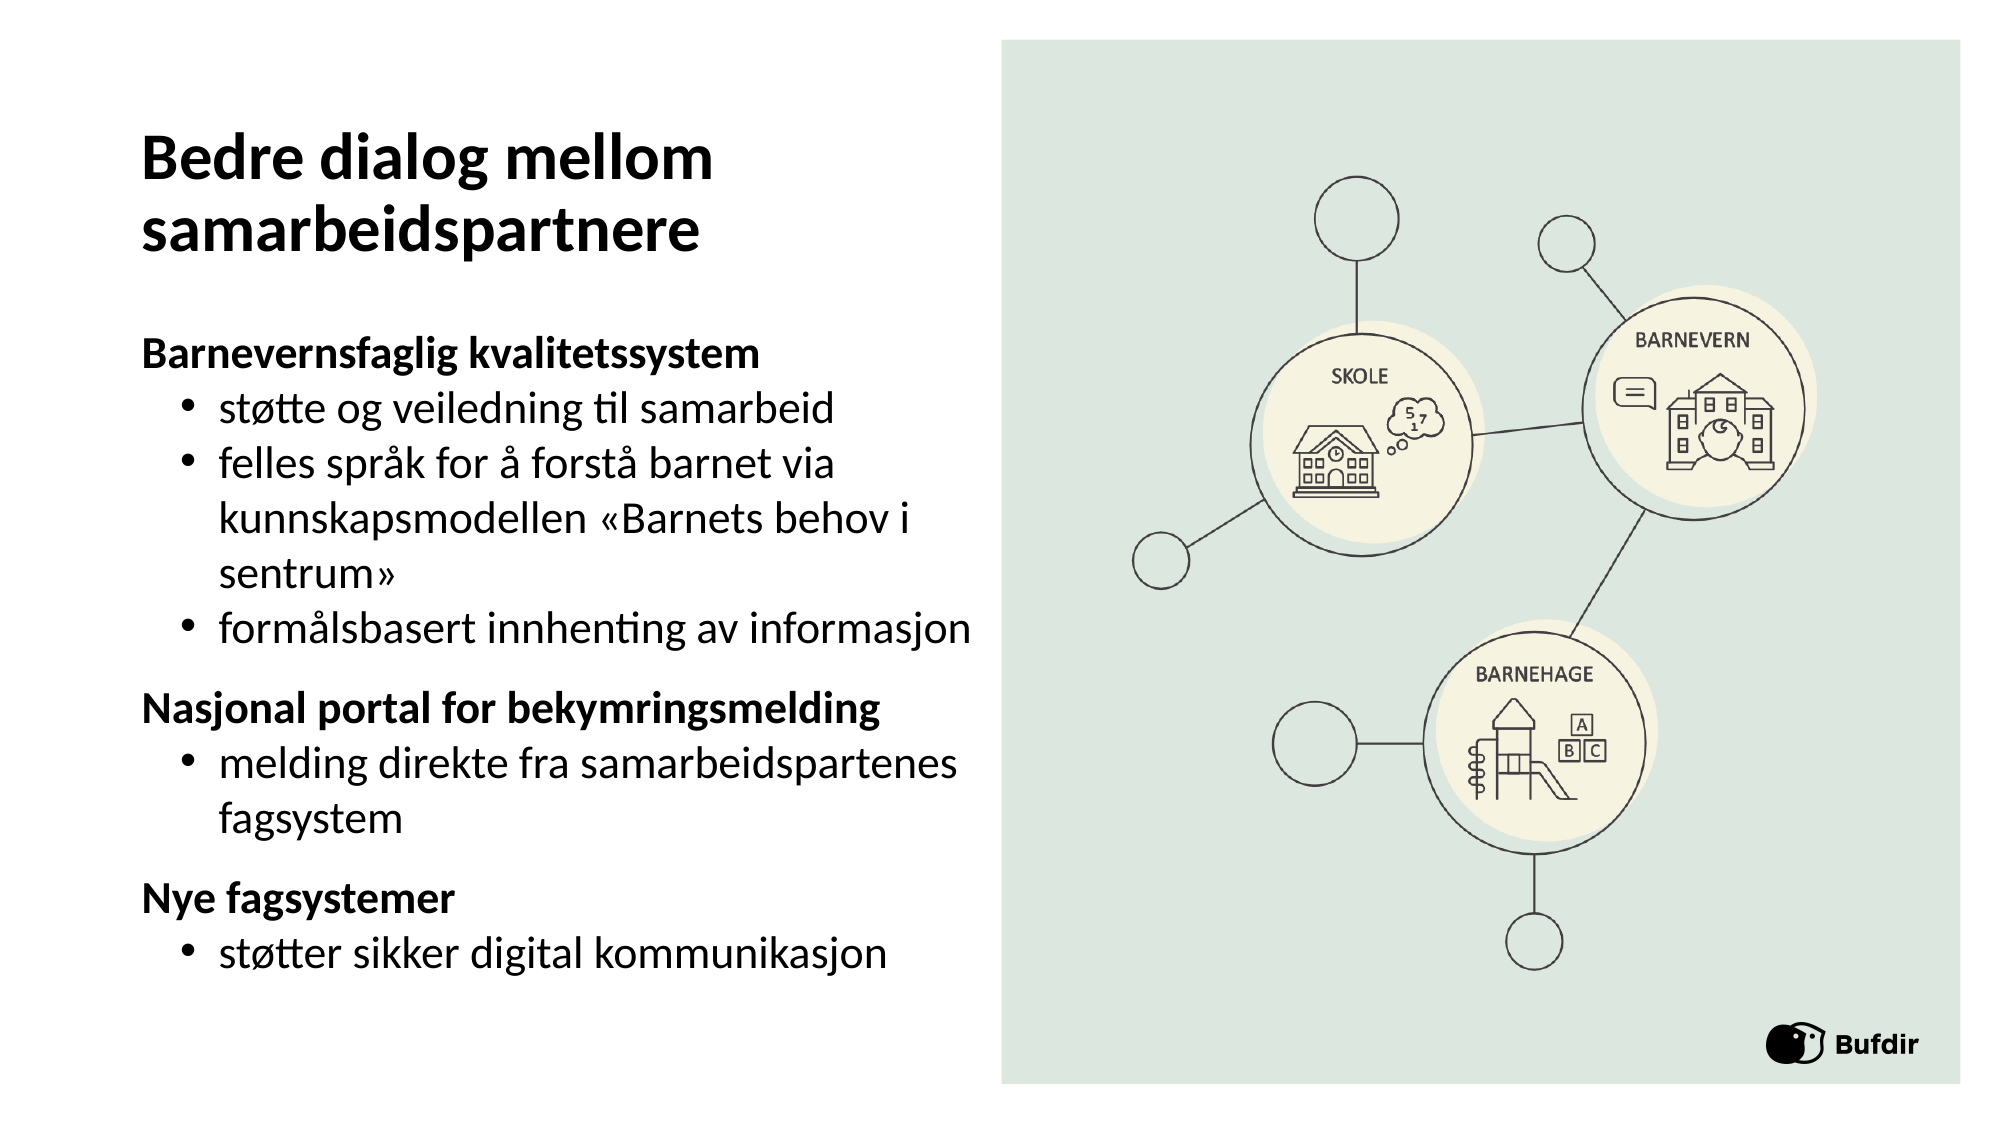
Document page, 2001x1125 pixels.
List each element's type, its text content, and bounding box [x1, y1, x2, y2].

title Bedre dialog mellom samarbeidspartnere [141, 93, 959, 267]
list Barnevernsfaglig kvalitetssystem støtte og veiledning til samarbeid felles språk for å forstå barnet via kunnskapsmodellen «Barnets behov i sentrum» formålsbasert innhenting av informasjon Nasjonal portal for bekymringsmelding melding direkte fra samarbeidspartenes fagsystem Nye fagsystemer støtter sikker digital kommunikasjon [141, 322, 1000, 998]
picture [0, 0, 2001, 1125]
